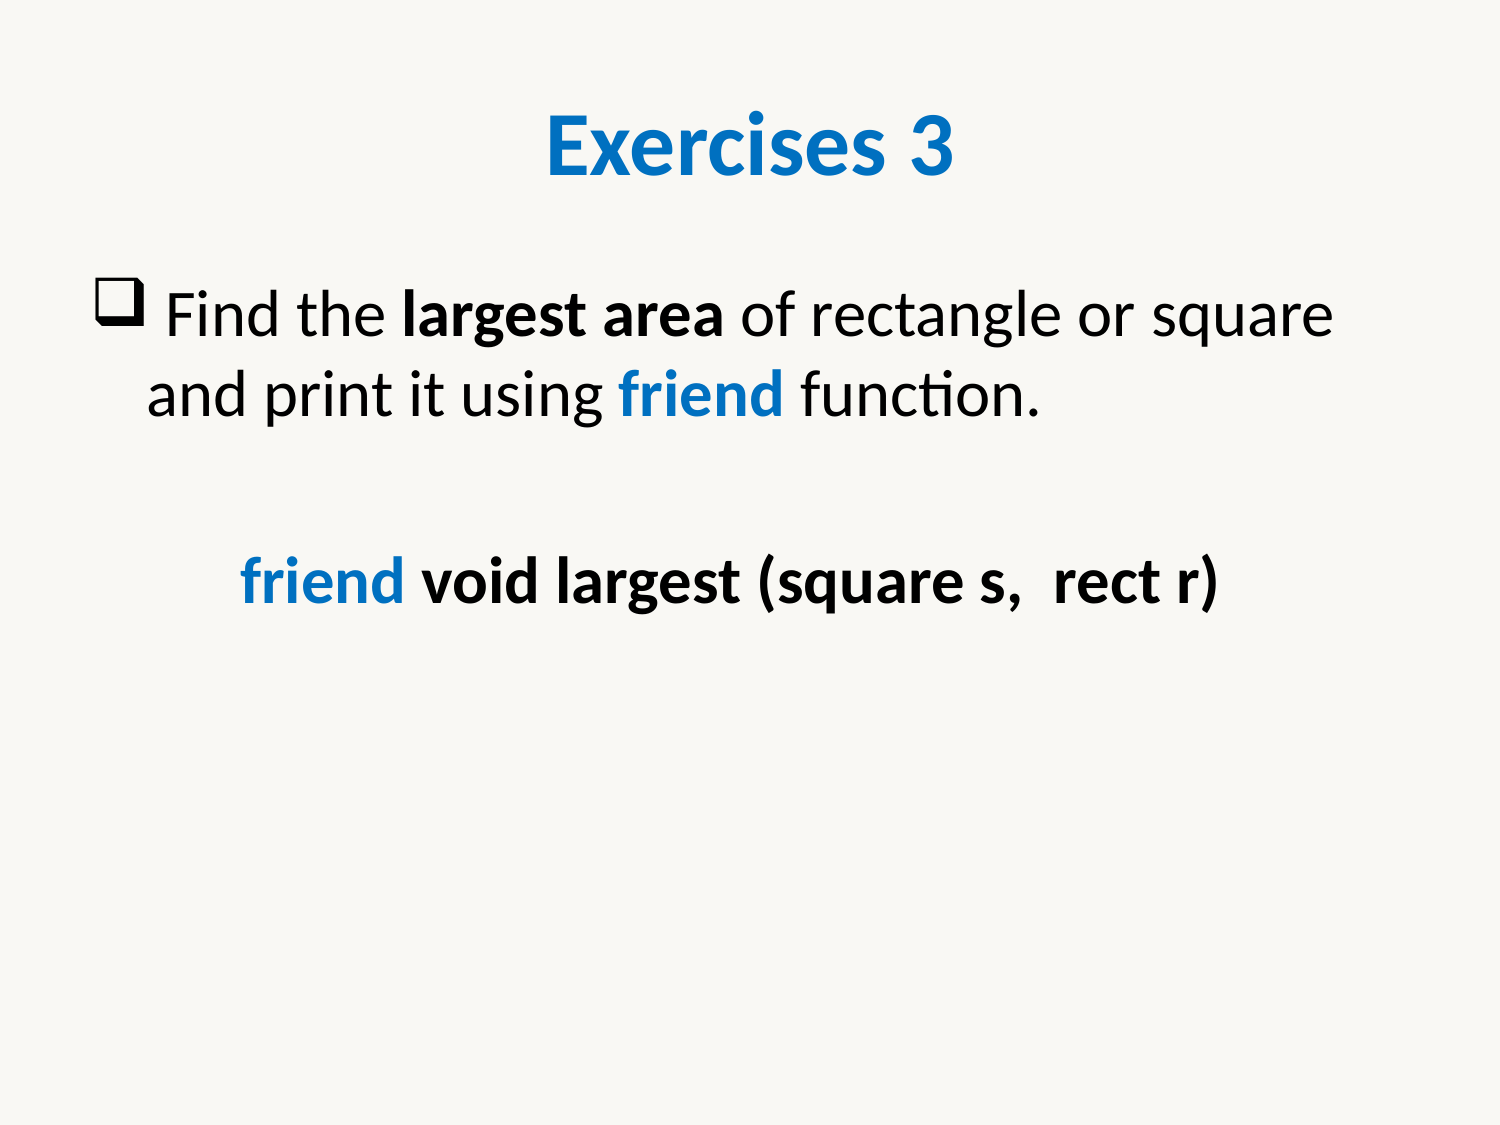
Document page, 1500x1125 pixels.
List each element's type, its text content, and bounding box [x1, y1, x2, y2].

list Find the largest area of rectangle or square and print it using friend function. friend void largest (square s, rect r) [75, 262, 1425, 1005]
title Exercises 3 [75, 45, 1425, 233]
